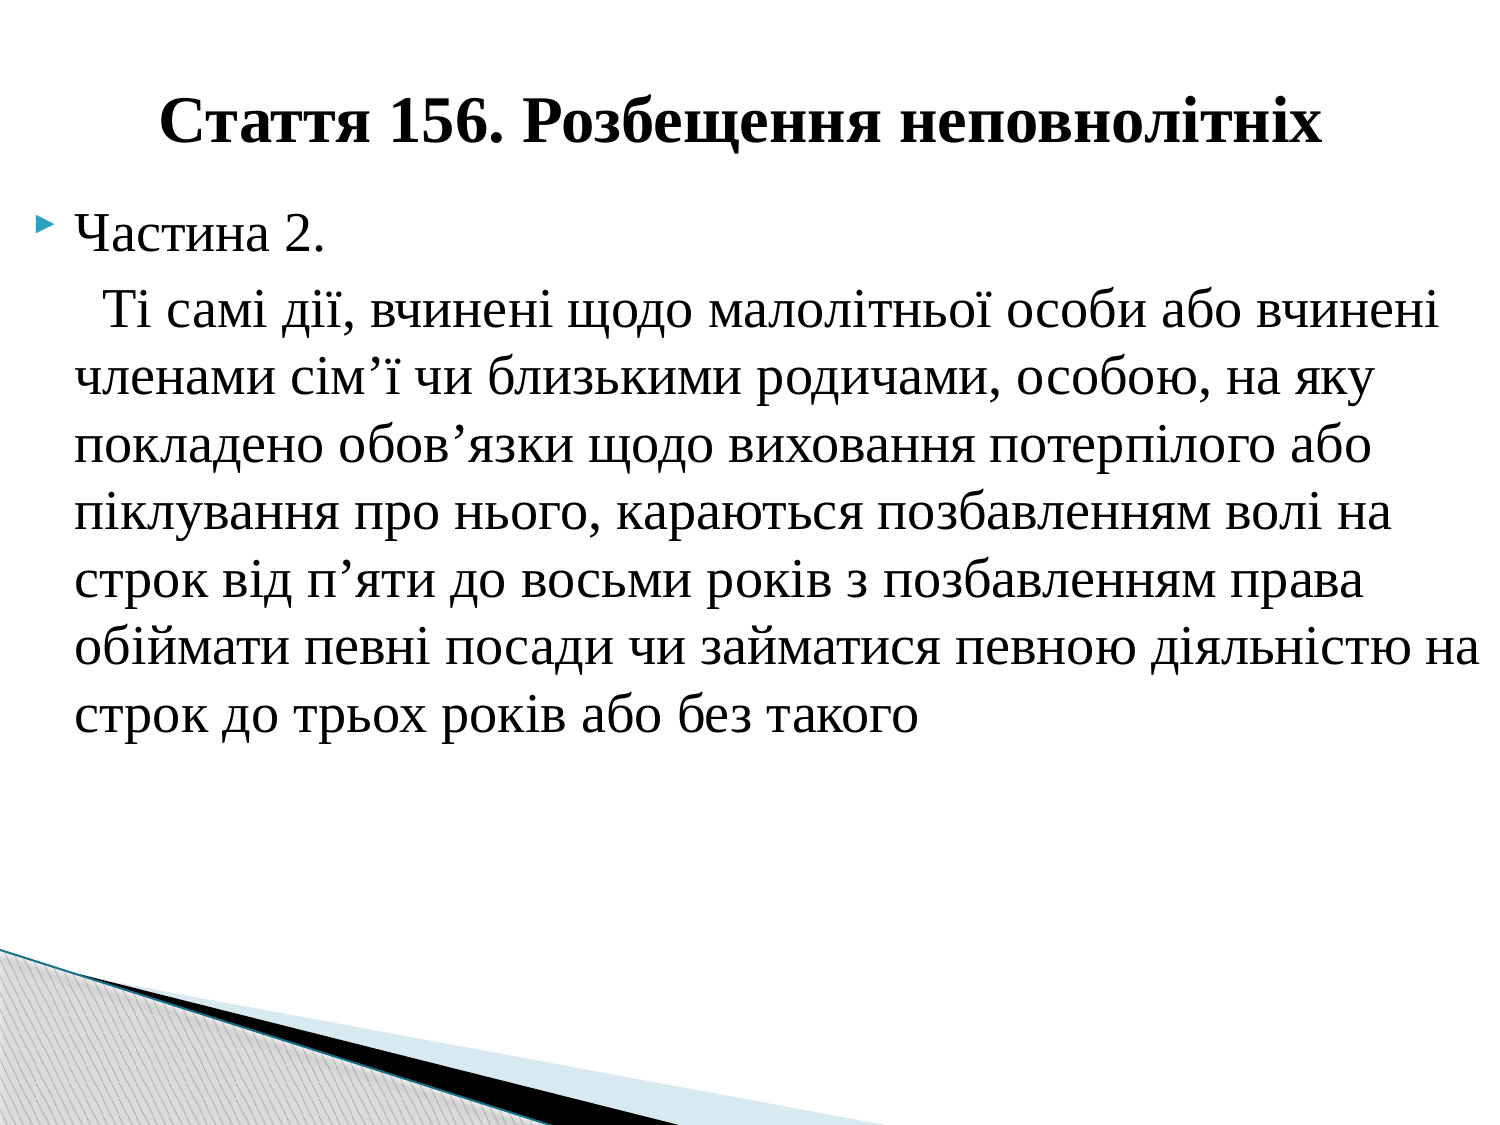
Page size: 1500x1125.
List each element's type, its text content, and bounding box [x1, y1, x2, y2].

list Частина 2. Ті самі дії, вчинені щодо малолітньої особи або вчинені членами сім’ї чи близькими родичами, особою, на яку покладено обов’язки щодо виховання потерпілого або піклування про нього, караються позбавленням волі на строк від п’яти до восьми років з позбавленням права обіймати певні посади чи займатися певною діяльністю на строк до трьох років або без такого [0, 233, 1500, 988]
title Стаття 156. Розбещення неповнолітніх [0, 0, 1500, 233]
